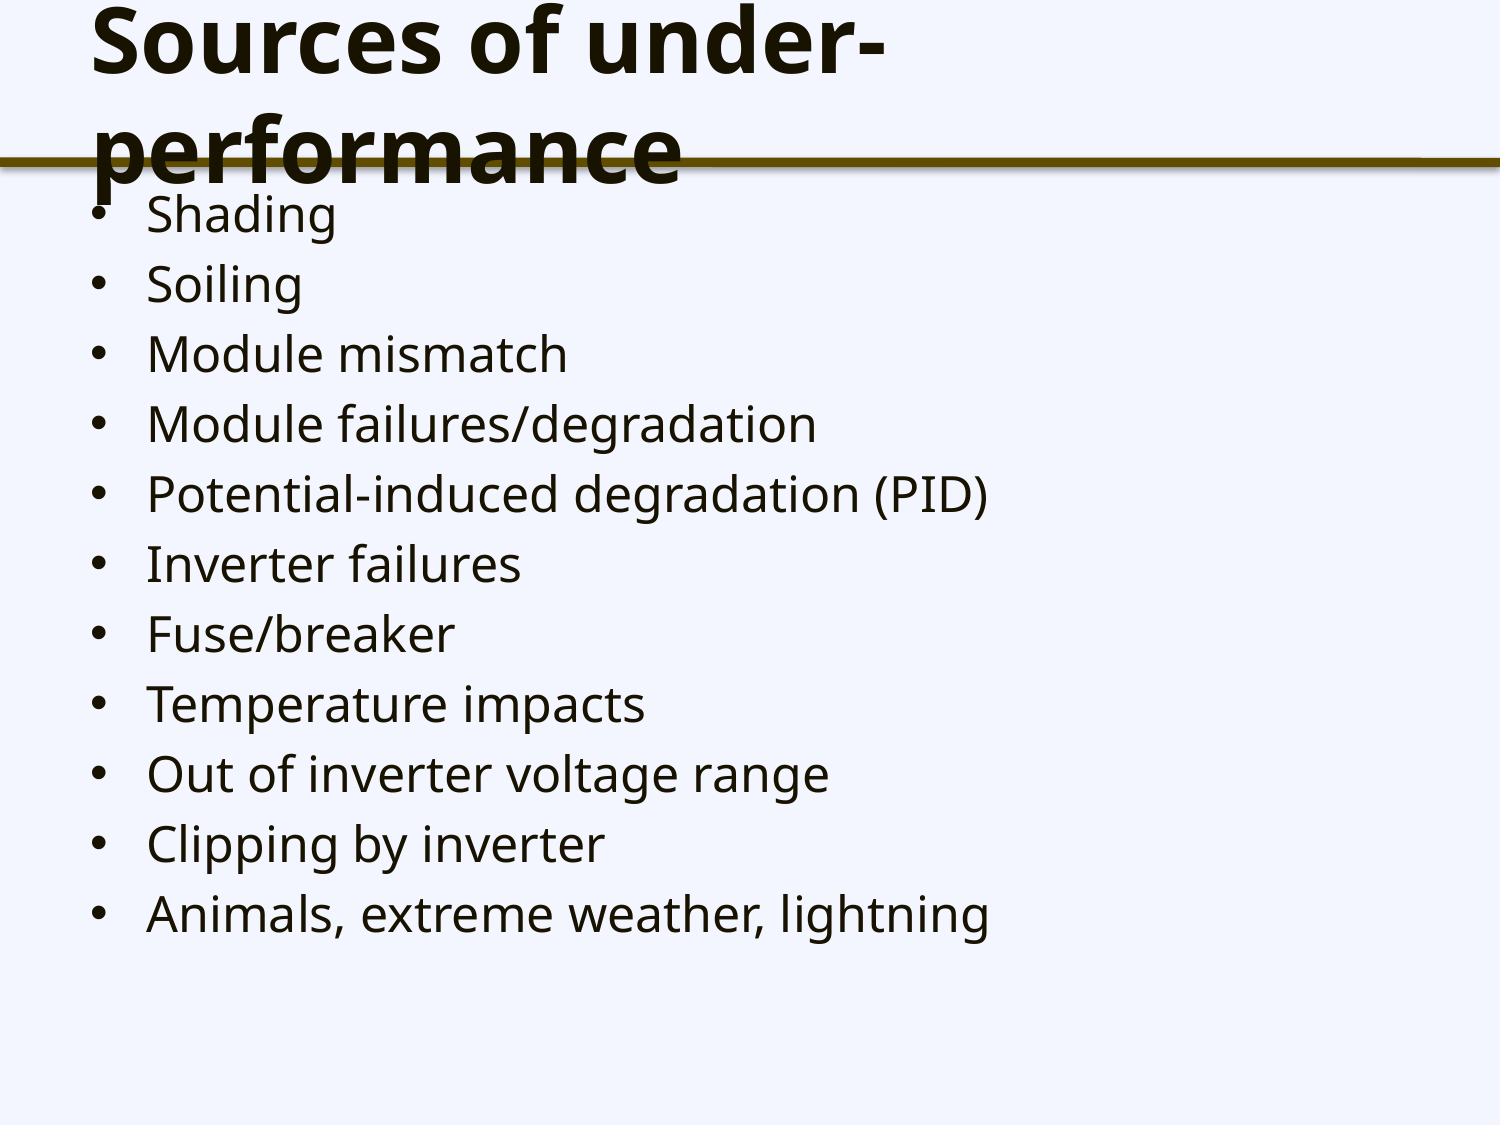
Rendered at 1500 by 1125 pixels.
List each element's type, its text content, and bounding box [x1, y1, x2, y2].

title Sources of under-performance [74, 44, 1426, 140]
list Shading Soiling Module mismatch Module failures/degradation Potential-induced degradation (PID) Inverter failures Fuse/breaker Temperature impacts Out of inverter voltage range Clipping by inverter Animals, extreme weather, lightning [74, 174, 1426, 1003]
